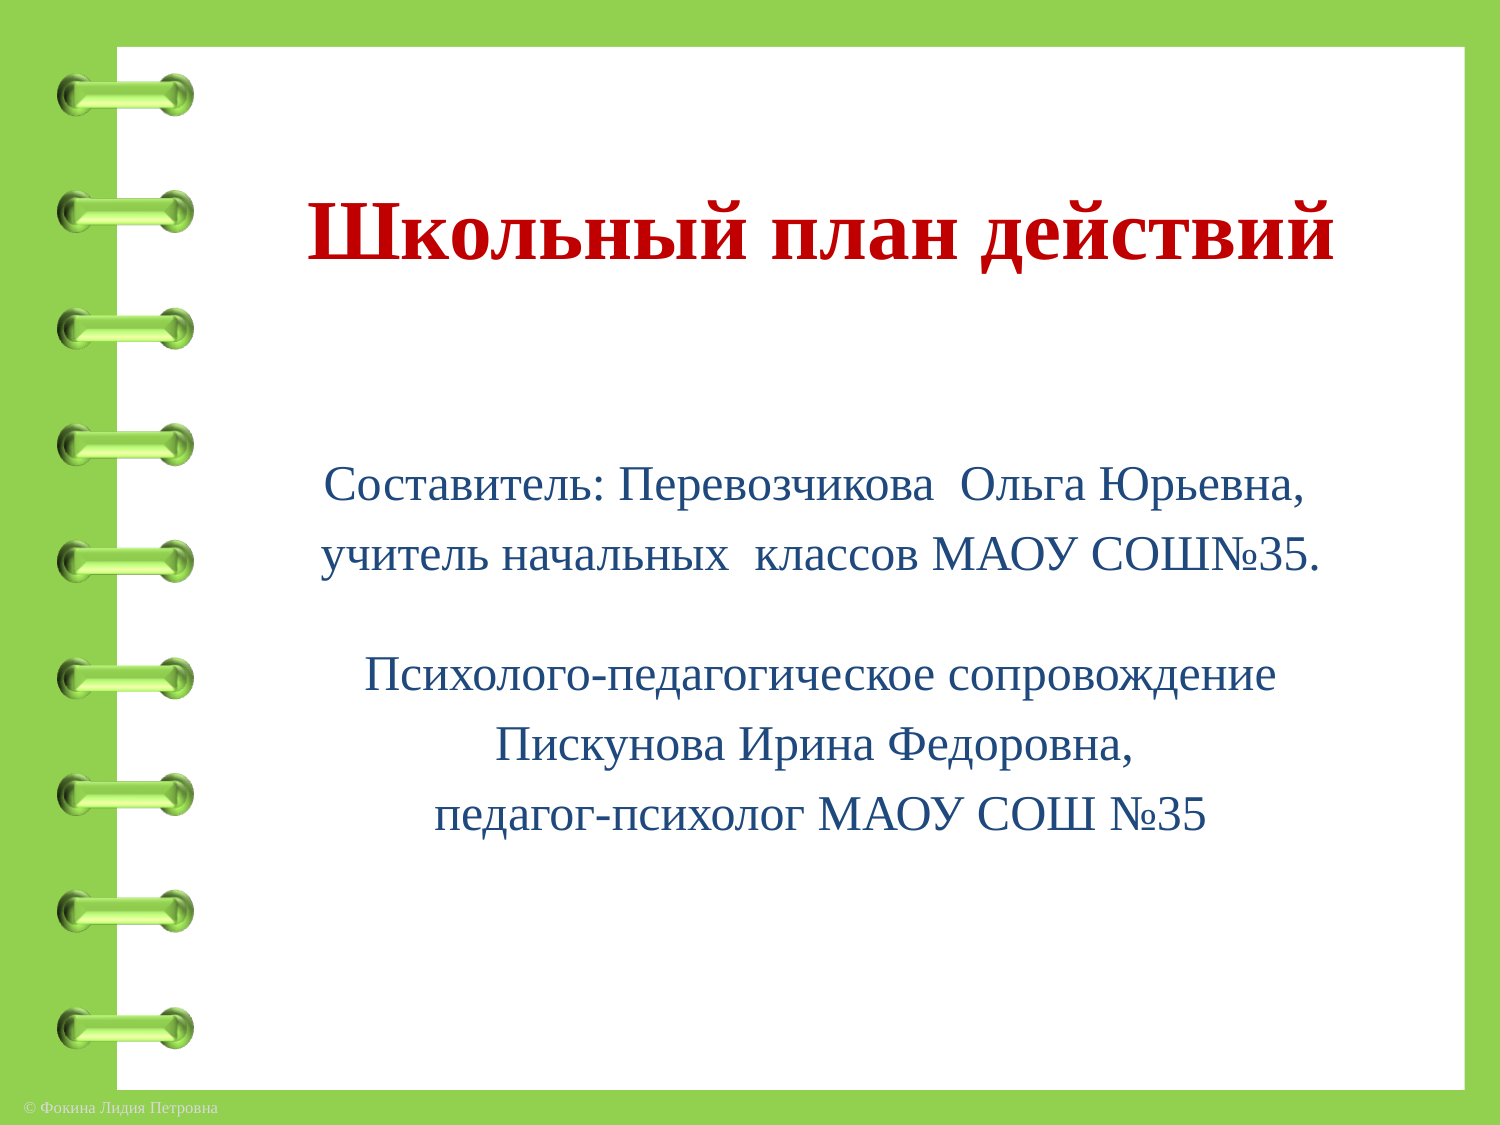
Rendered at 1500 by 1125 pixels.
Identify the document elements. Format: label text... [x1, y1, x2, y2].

picture [48, 768, 203, 830]
picture [48, 1002, 203, 1063]
picture [48, 69, 203, 131]
picture [48, 885, 203, 947]
title Школьный план действий [206, 64, 1459, 324]
picture [48, 185, 203, 247]
subtitle Составитель: Перевозчикова Ольга Юрьевна, учитель начальных классов МАОУ СОШ№35. Психолого-педагогическое сопровождение Пискунова Ирина Федоровна, педагог-психолог МАОУ СОШ №35 [206, 338, 1436, 1094]
picture [48, 418, 203, 480]
picture [48, 535, 203, 597]
picture [48, 653, 203, 714]
picture [48, 303, 203, 364]
